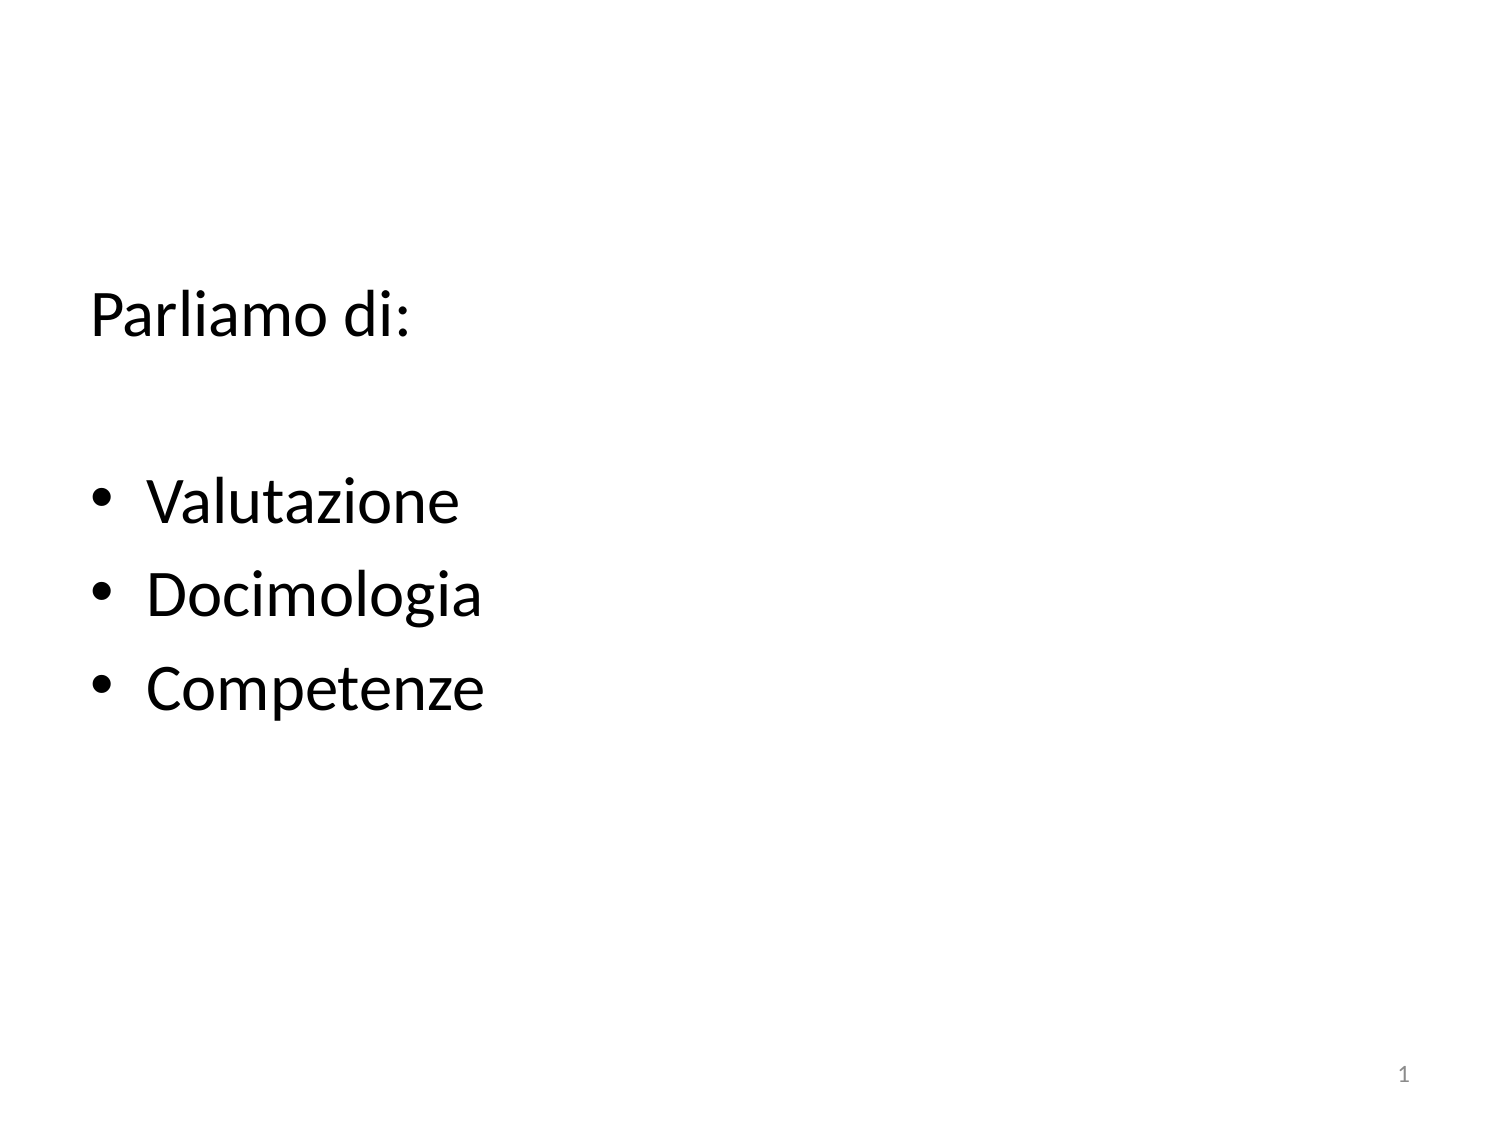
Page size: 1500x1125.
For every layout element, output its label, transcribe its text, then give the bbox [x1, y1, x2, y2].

list Parliamo di: Valutazione Docimologia Competenze [75, 262, 1425, 1005]
slide_number 1 [1074, 1042, 1425, 1103]
